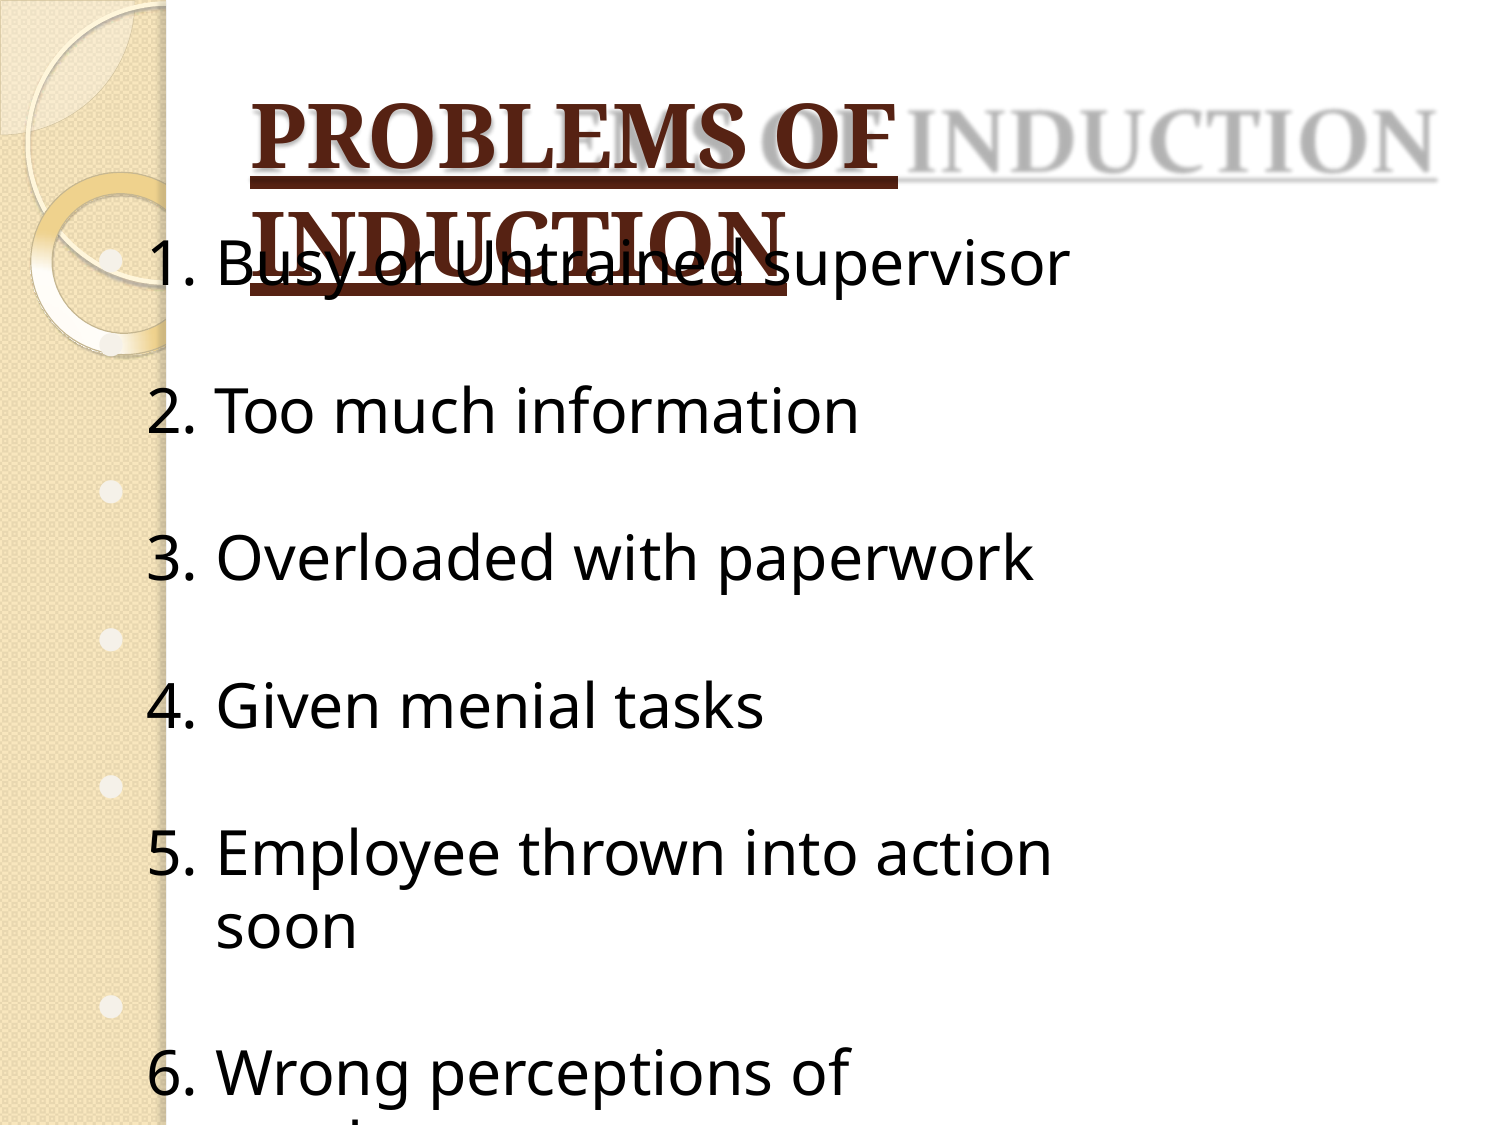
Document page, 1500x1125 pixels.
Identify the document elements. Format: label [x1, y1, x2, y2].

picture [244, 172, 1444, 190]
text_box [0, 0, 1500, 1125]
